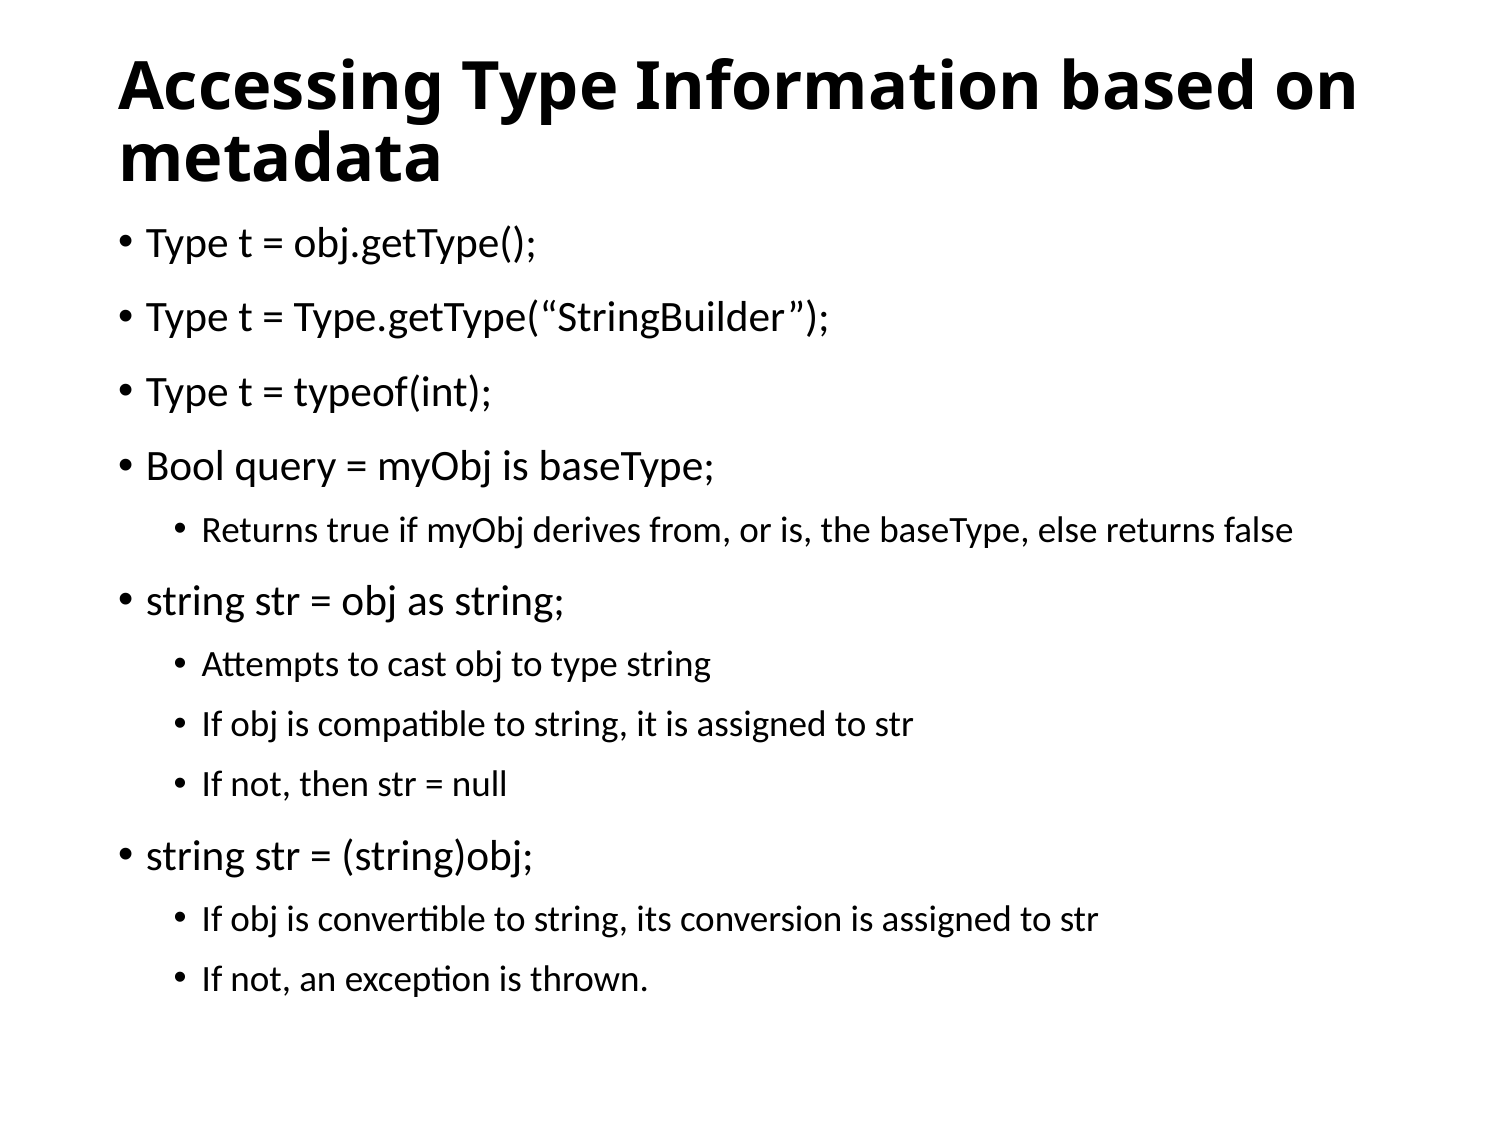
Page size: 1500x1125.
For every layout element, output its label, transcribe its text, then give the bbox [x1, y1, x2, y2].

list Type t = obj.getType(); Type t = Type.getType(“StringBuilder”); Type t = typeof(int); Bool query = myObj is baseType; Returns true if myObj derives from, or is, the baseType, else returns false string str = obj as string; Attempts to cast obj to type string If obj is compatible to string, it is assigned to str If not, then str = null string str = (string)obj; If obj is convertible to string, its conversion is assigned to str If not, an exception is thrown. [103, 212, 1397, 1014]
title Accessing Type Information based on metadata [103, 59, 1397, 188]
